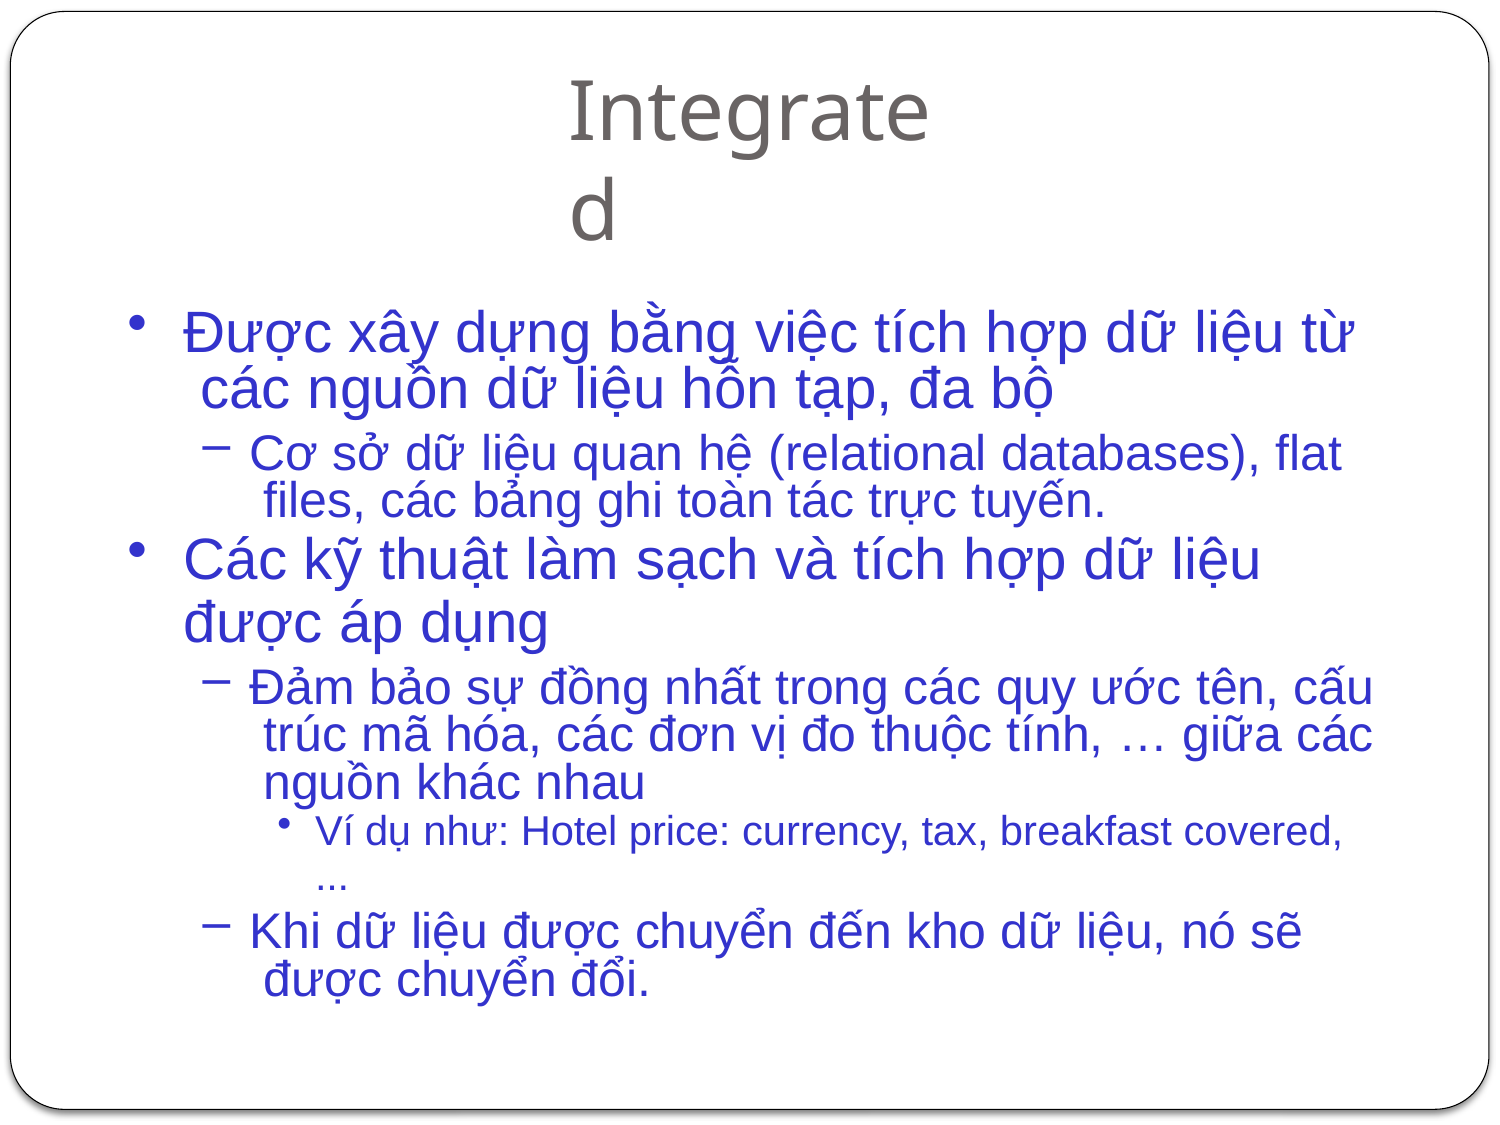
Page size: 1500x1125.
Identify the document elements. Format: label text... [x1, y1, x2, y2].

text_box Được xây dựng bằng việc tích hợp dữ liệu từ các nguồn dữ liệu hỗn tạp, đa bộ Cơ sở dữ liệu quan hệ (relational databases), flat files, các bảng ghi toàn tác trực tuyến. Các kỹ thuật làm sạch và tích hợp dữ liệu được áp dụng Đảm bảo sự đồng nhất trong các quy ước tên, cấu trúc mã hóa, các đơn vị đo thuộc tính, … giữa các nguồn khác nhau Ví dụ như: Hotel price: currency, tax, breakfast covered, ... Khi dữ liệu được chuyển đến kho dữ liệu, nó sẽ được chuyển đổi. [125, 292, 1375, 1007]
title Integrated [566, 55, 934, 258]
